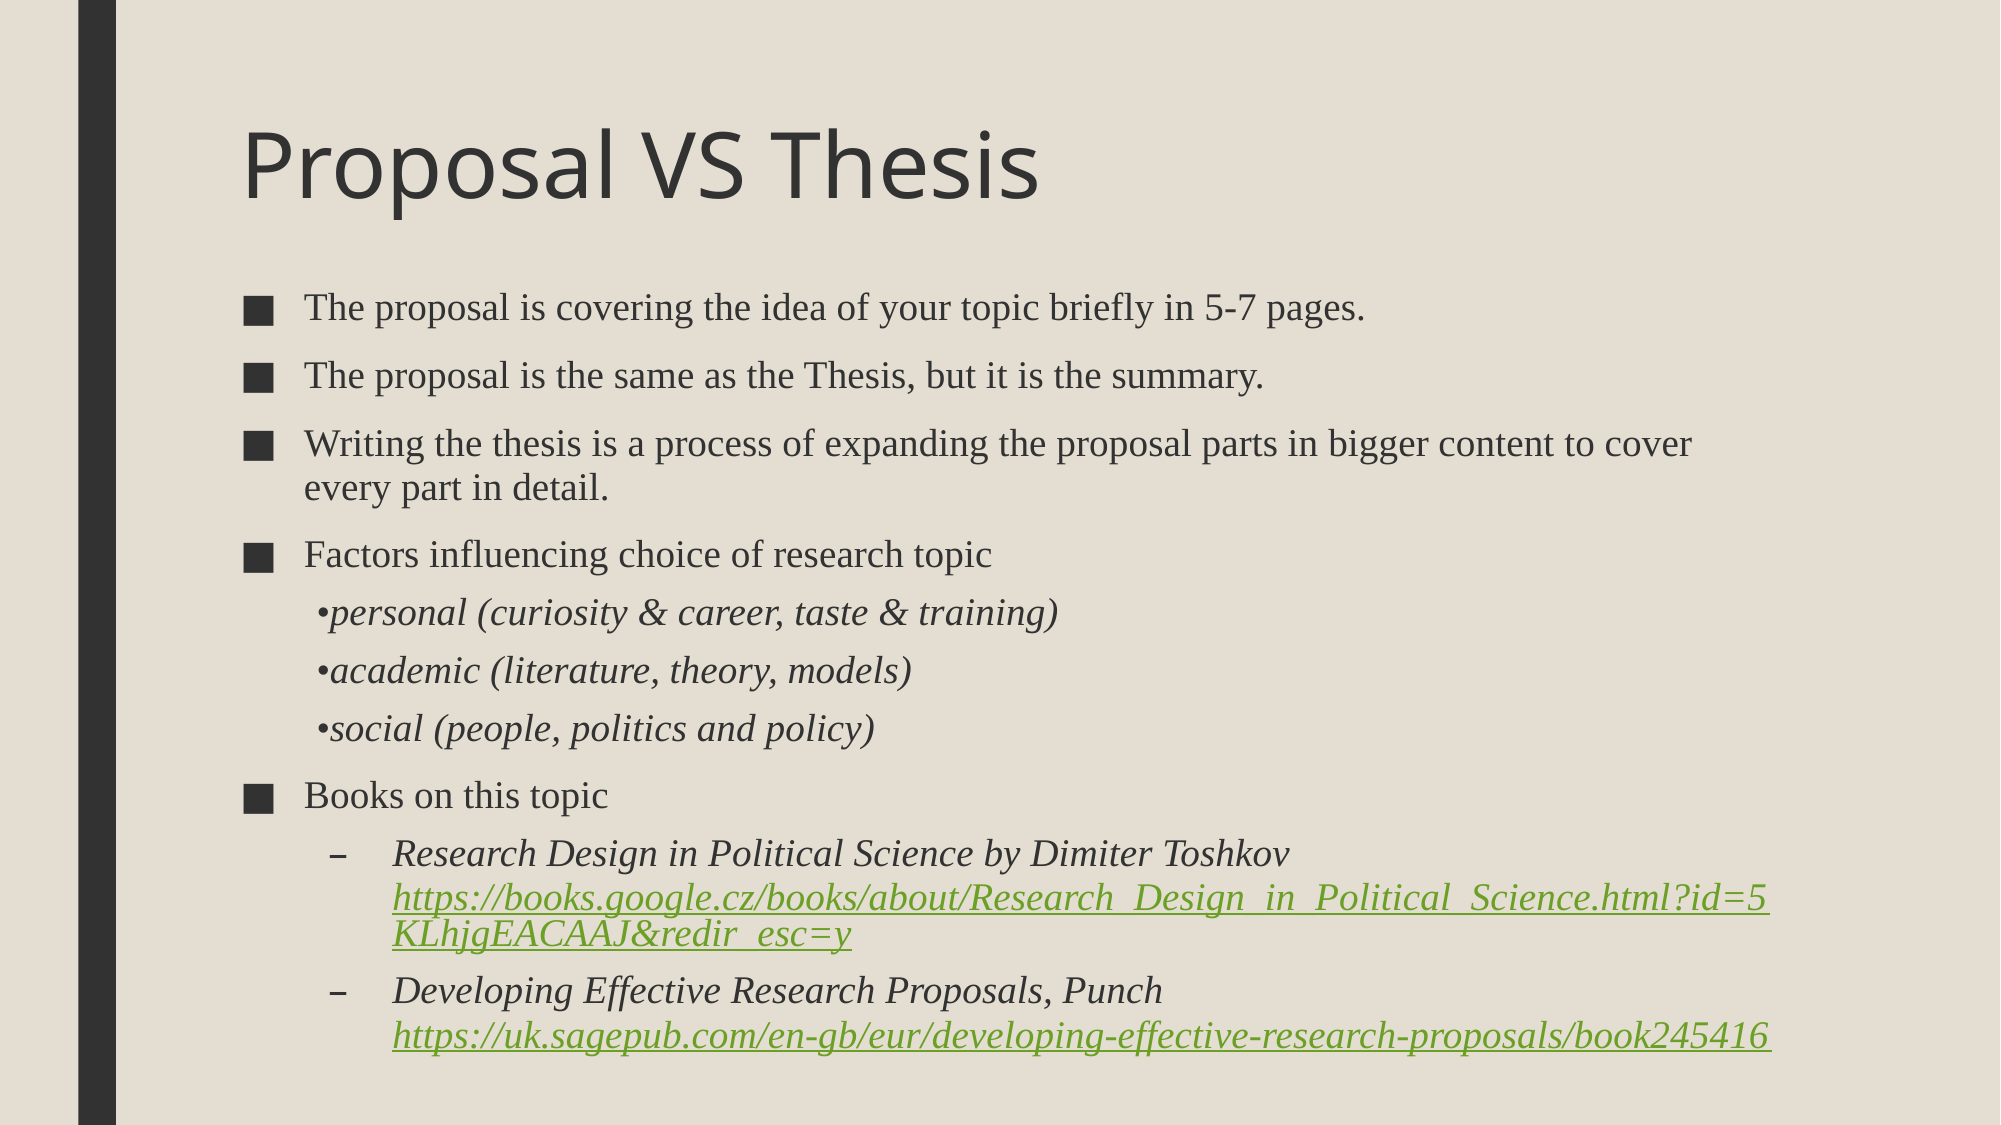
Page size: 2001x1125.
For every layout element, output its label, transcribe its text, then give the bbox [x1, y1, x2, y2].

title Proposal VS Thesis [225, 112, 1800, 242]
list The proposal is covering the idea of your topic briefly in 5-7 pages. The proposal is the same as the Thesis, but it is the summary. Writing the thesis is a process of expanding the proposal parts in bigger content to cover every part in detail. Factors influencing choice of research topic •personal (curiosity & career, taste & training) •academic (literature, theory, models) •social (people, politics and policy) Books on this topic Research Design in Political Science by Dimiter Toshkov https://books.google.cz/books/about/Research_Design_in_Political_Science.html?id=5KLhjgEACAAJ&redir_esc=y Developing Effective Research Proposals, Punch https://uk.sagepub.com/en-gb/eur/developing-effective-research-proposals/book245416 [225, 278, 1800, 1037]
